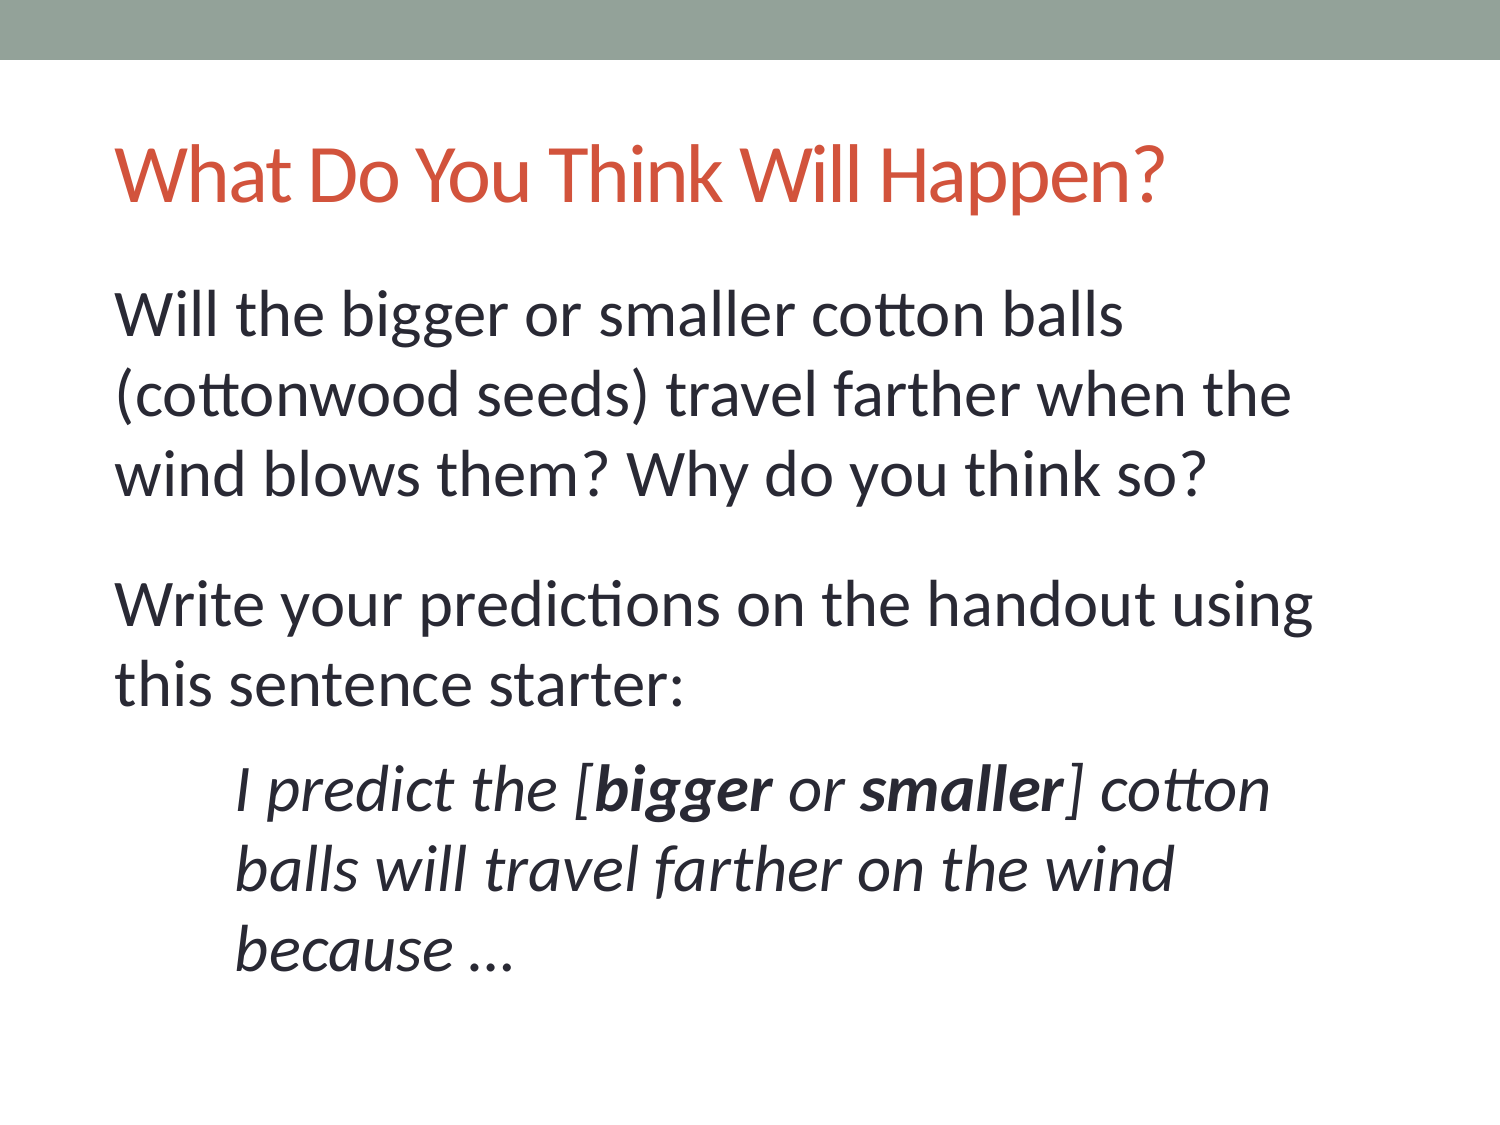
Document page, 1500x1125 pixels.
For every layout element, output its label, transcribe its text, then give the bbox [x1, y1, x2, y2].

list Will the bigger or smaller cotton balls (cottonwood seeds) travel farther when the wind blows them? Why do you think so? Write your predictions on the handout using this sentence starter: I predict the [bigger or smaller] cotton balls will travel farther on the wind because … [99, 262, 1400, 1063]
title What Do You Think Will Happen? [99, 87, 1425, 250]
